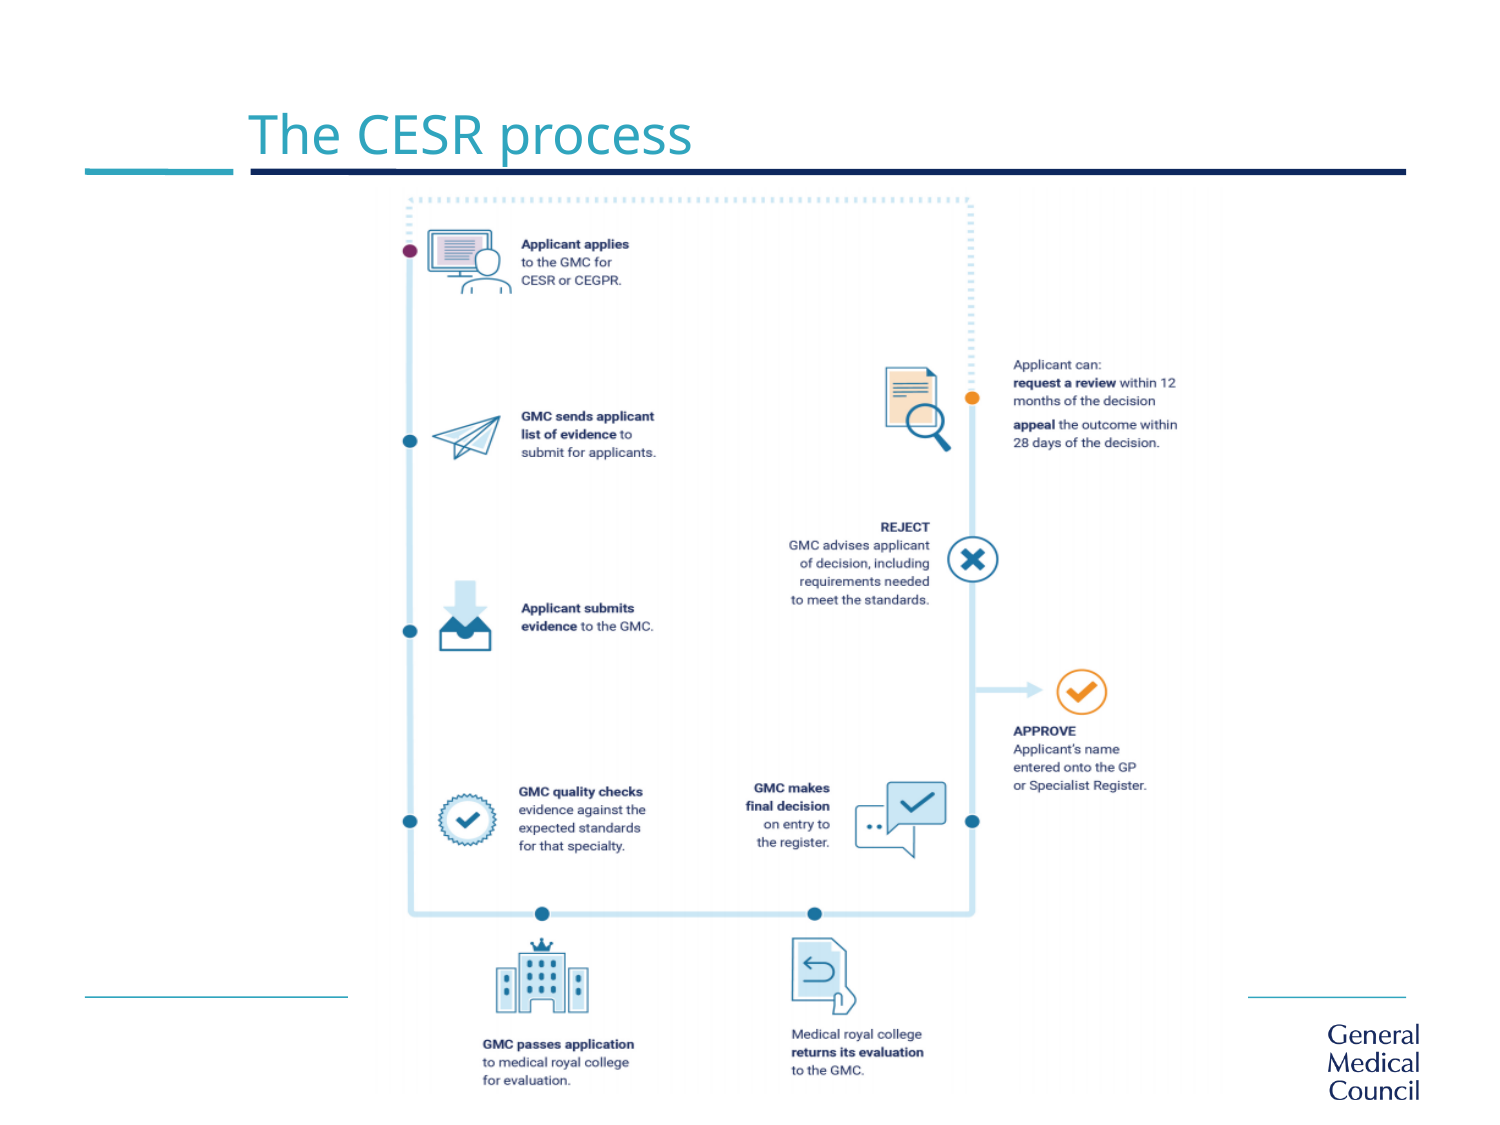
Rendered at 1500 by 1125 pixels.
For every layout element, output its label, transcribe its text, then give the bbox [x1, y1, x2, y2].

title The CESR process [233, 78, 1408, 188]
picture [1328, 1023, 1419, 1100]
picture [348, 187, 1248, 1095]
